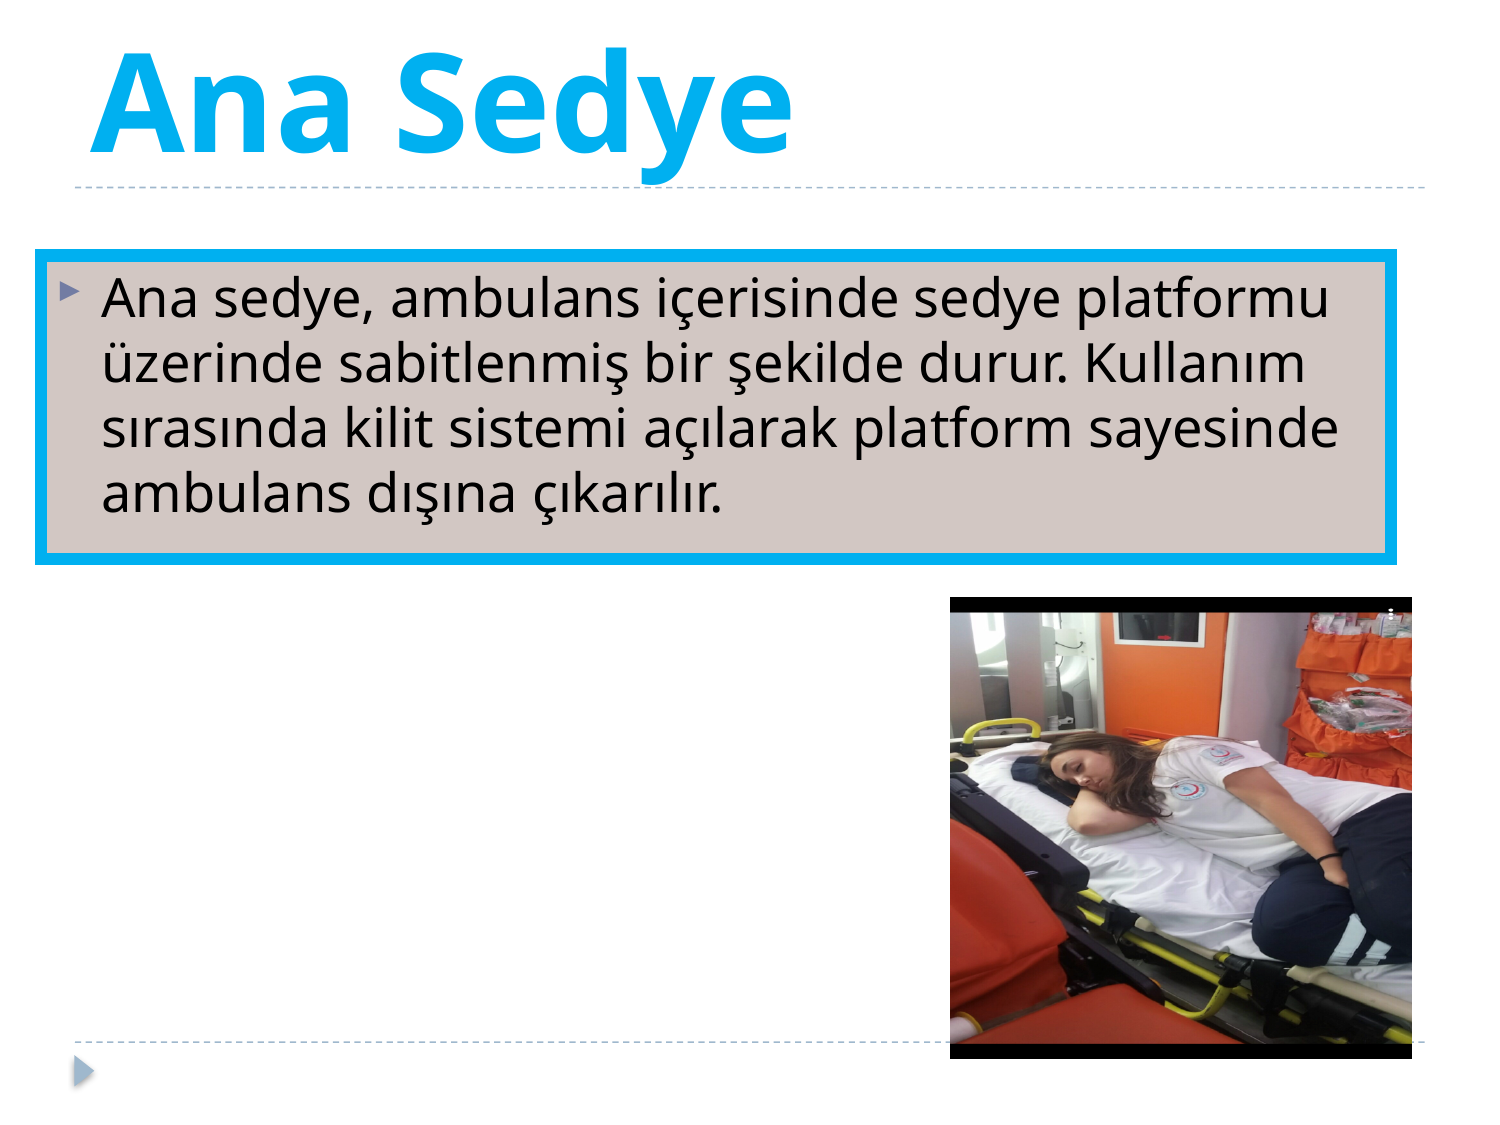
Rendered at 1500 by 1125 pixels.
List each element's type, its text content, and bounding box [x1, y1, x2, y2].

picture [950, 597, 1412, 1059]
title Ana Sedye [74, 24, 1426, 188]
list Ana sedye, ambulans içerisinde sedye platformu üzerinde sabitlenmiş bir şekilde durur. Kullanım sırasında kilit sistemi açılarak platform sayesinde ambulans dışına çıkarılır. [40, 255, 1392, 560]
